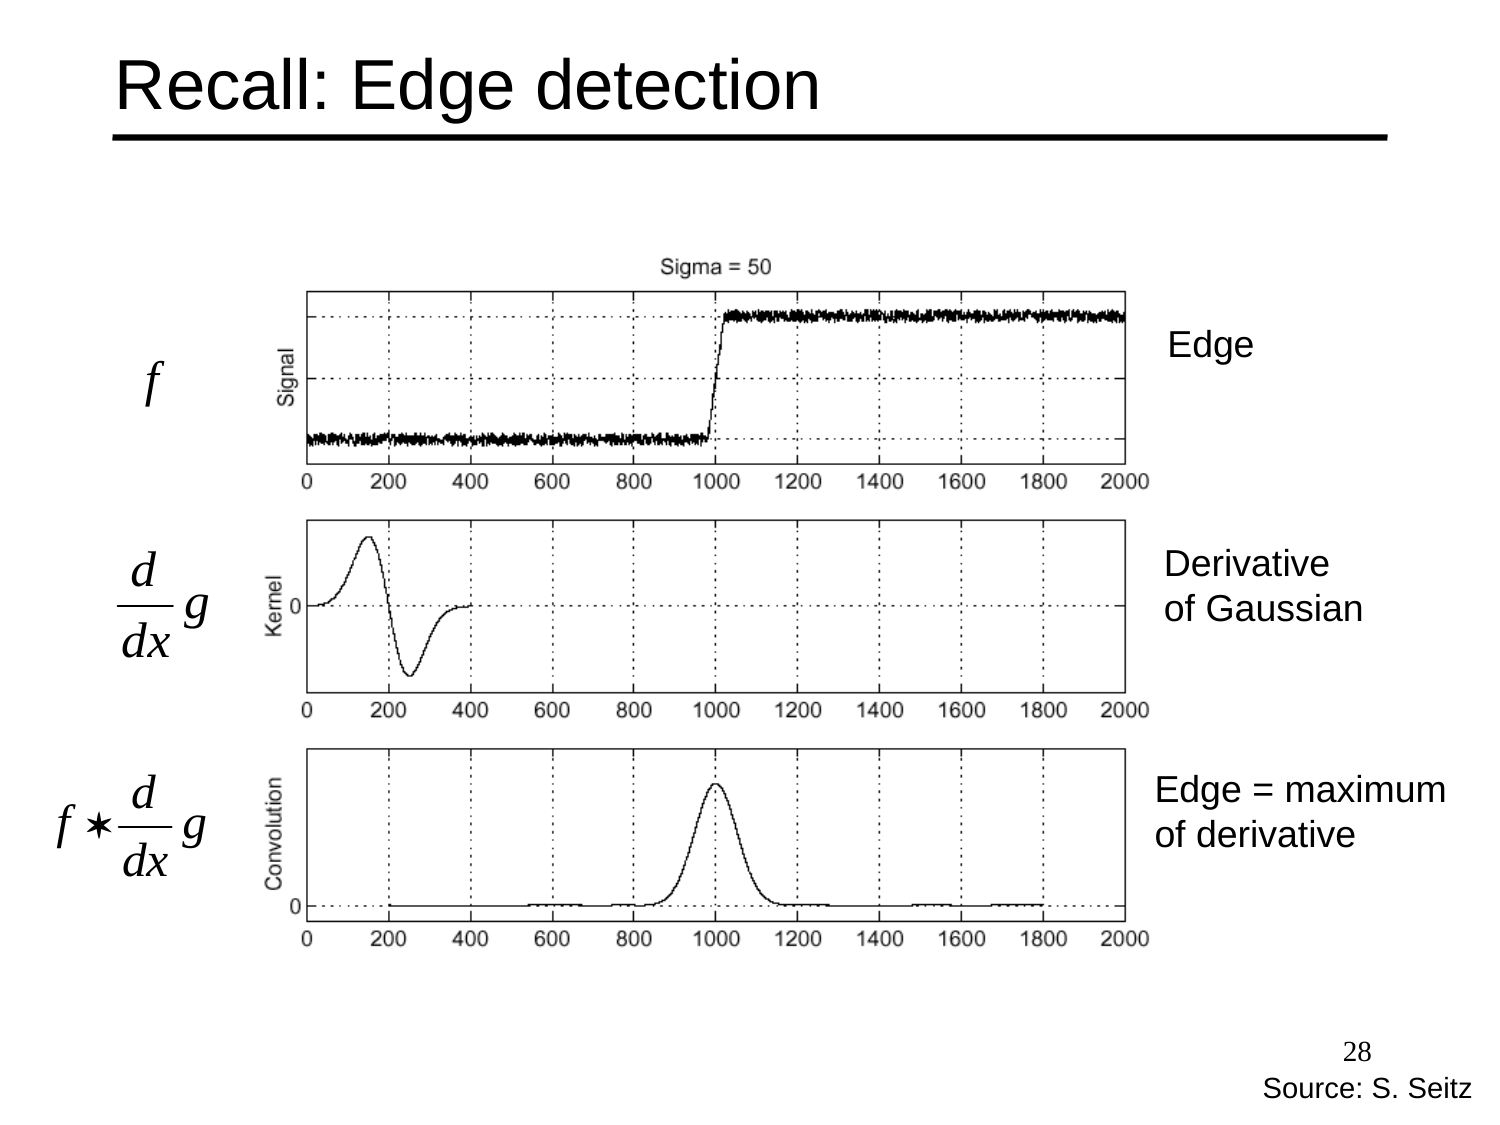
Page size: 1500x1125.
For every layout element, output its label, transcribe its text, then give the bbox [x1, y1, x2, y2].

text_box Source: S. Seitz [1247, 1062, 1488, 1113]
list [108, 538, 221, 669]
text_box f [130, 338, 174, 414]
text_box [259, 249, 1165, 963]
title Recall: Edge detection [99, 12, 1401, 151]
slide_number 28 [1074, 1024, 1388, 1101]
text_box Derivative of Gaussian [1168, 531, 1379, 637]
text_box Edge [1168, 312, 1270, 373]
text_box Edge = maximum of derivative [1168, 757, 1463, 862]
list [39, 762, 221, 887]
